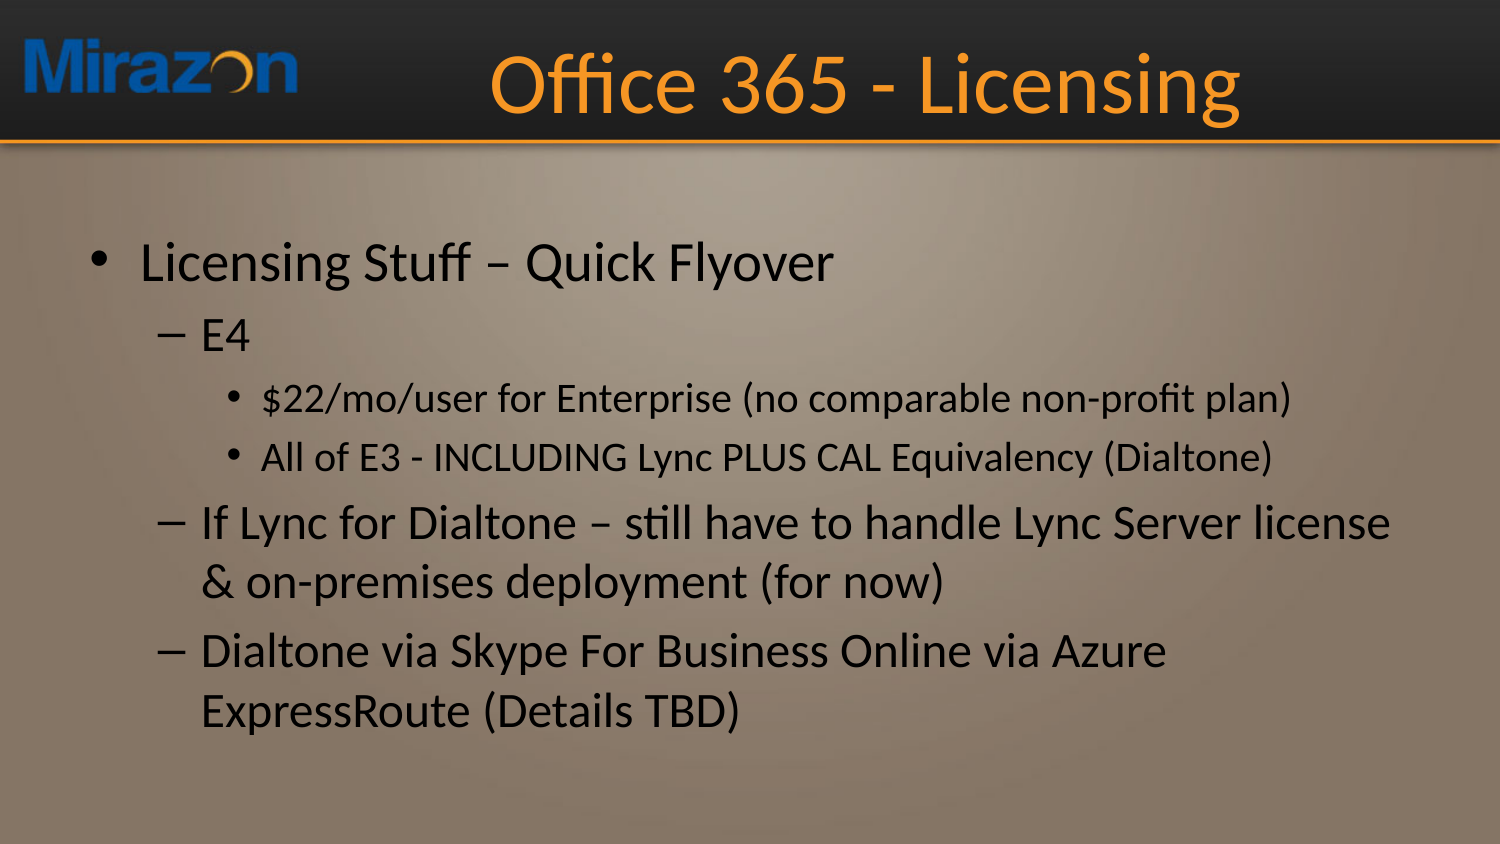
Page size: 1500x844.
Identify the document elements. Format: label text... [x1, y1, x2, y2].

list Licensing Stuff – Quick Flyover E4 $22/mo/user for Enterprise (no comparable non-profit plan) All of E3 - INCLUDING Lync PLUS CAL Equivalency (Dialtone) If Lync for Dialtone – still have to handle Lync Server license & on-premises deployment (for now) Dialtone via Skype For Business Online via Azure ExpressRoute (Details TBD) [75, 217, 1425, 754]
title Office 365 - Licensing [306, 8, 1425, 149]
picture [0, 0, 1500, 844]
